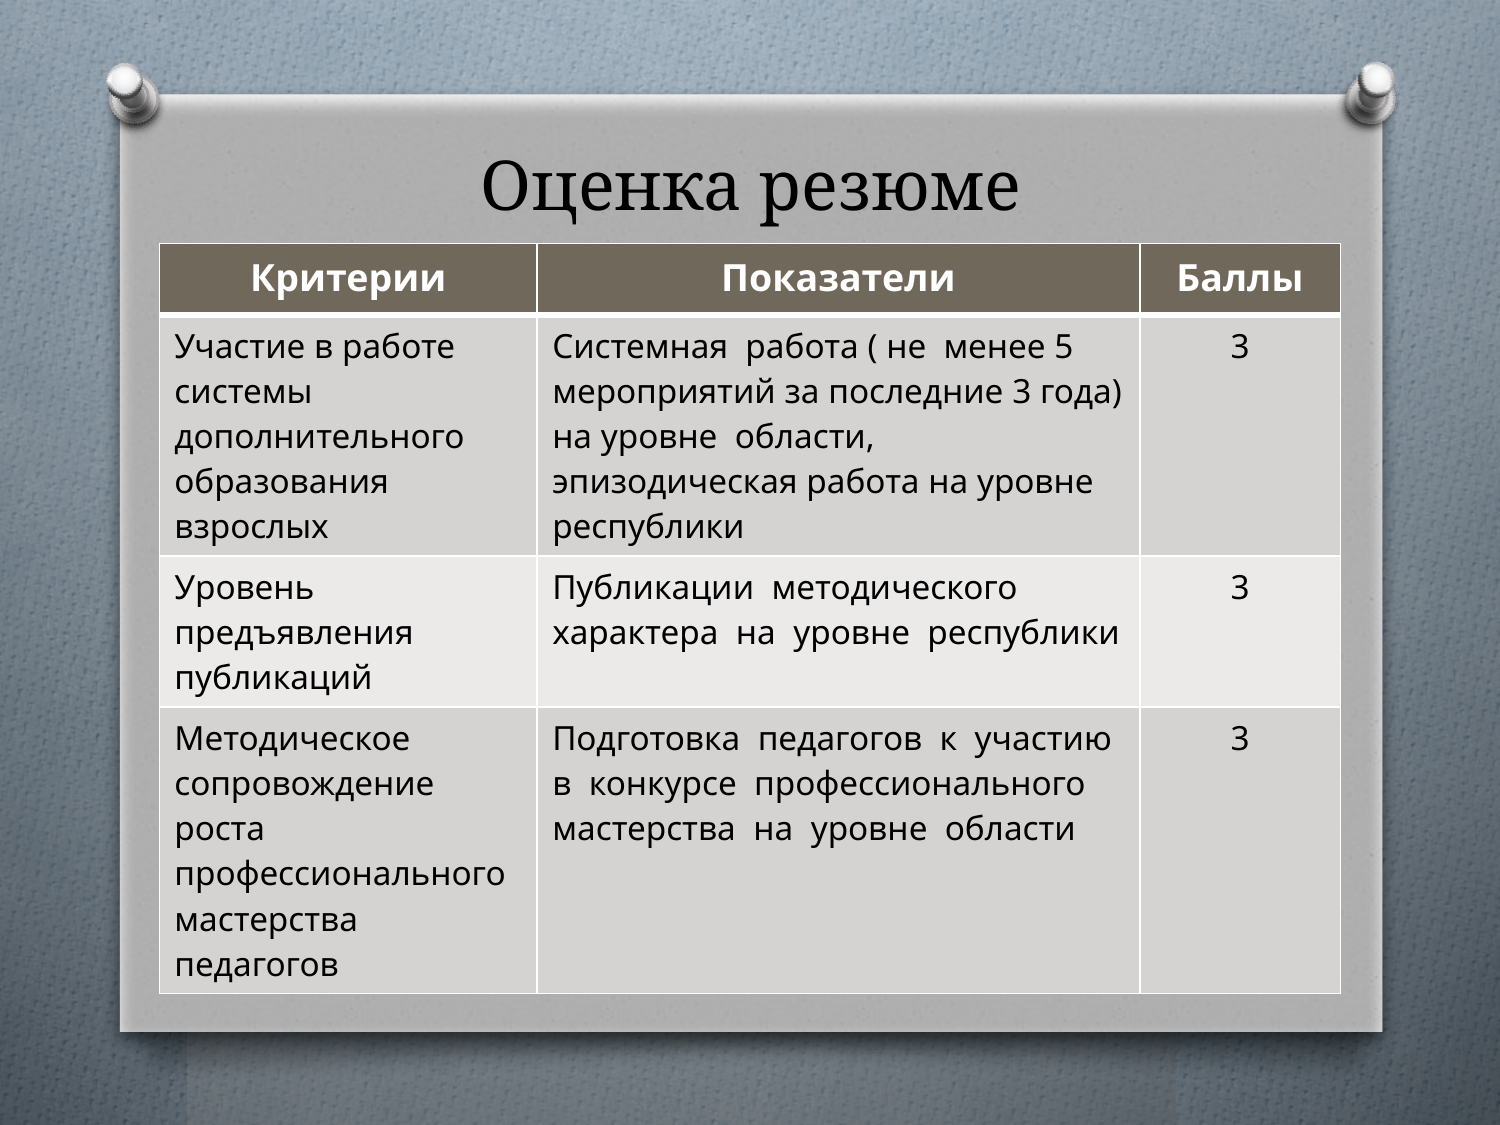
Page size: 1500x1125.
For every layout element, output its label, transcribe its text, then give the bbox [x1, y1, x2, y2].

table_cell Публикации методического характера на уровне республики [538, 557, 1139, 706]
picture [1317, 35, 1439, 156]
table_header Показатели [538, 244, 1139, 312]
table_header Баллы [1141, 244, 1340, 312]
table_cell 3 [1141, 557, 1340, 706]
table_cell Подготовка педагогов к участию в конкурсе профессионального мастерства на уровне области [538, 708, 1139, 993]
table_cell Методическое сопровождение роста профессионального мастерства педагогов [160, 708, 536, 993]
picture [75, 29, 198, 153]
table_header Критерии [160, 244, 536, 312]
table_cell 3 [1141, 318, 1340, 555]
table_cell Участие в работе системы дополнительного образования взрослых [160, 318, 536, 555]
table_cell 3 [1141, 708, 1340, 993]
title Оценка резюме [179, 134, 1323, 232]
table_cell Системная работа ( не менее 5 мероприятий за последние 3 года) на уровне области, эпизодическая работа на уровне республики [538, 318, 1139, 555]
table_cell Уровень предъявления публикаций [160, 557, 536, 706]
